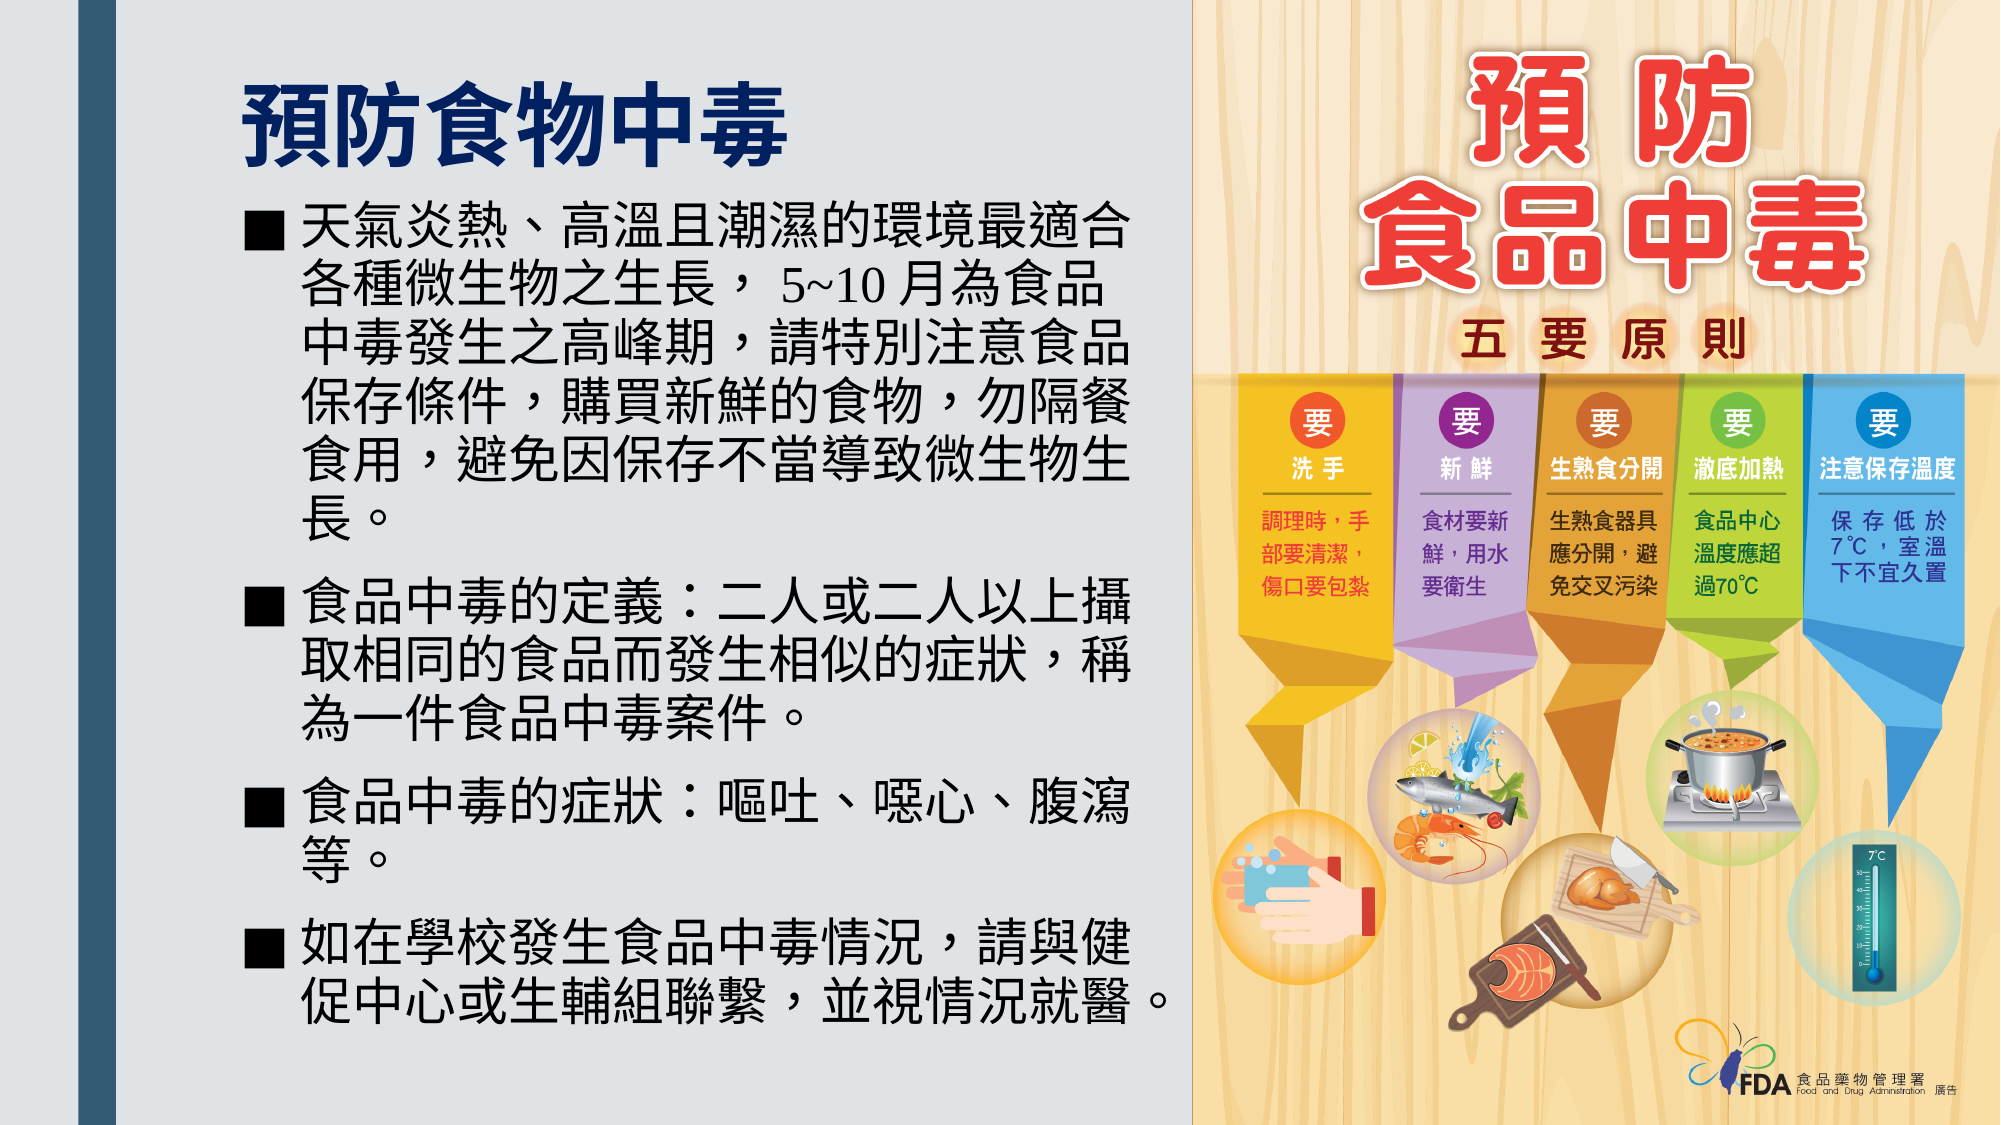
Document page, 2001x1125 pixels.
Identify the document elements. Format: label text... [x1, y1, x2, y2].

list 天氣炎熱、高溫且潮濕的環境最適合各種微生物之生長，5~10月為食品中毒發生之高峰期，請特別注意食品保存條件，購買新鮮的食物，勿隔餐食用，避免因保存不當導致微生物生長。 食品中毒的定義：二人或二人以上攝取相同的食品而發生相似的症狀，稱為一件食品中毒案件。 食品中毒的症狀：嘔吐、噁心、腹瀉等。 如在學校發生食品中毒情況，請與健促中心或生輔組聯繫，並視情況就醫。 [225, 189, 1152, 1071]
picture [1192, 0, 2000, 1125]
title 預防食物中毒 [225, 73, 1165, 190]
